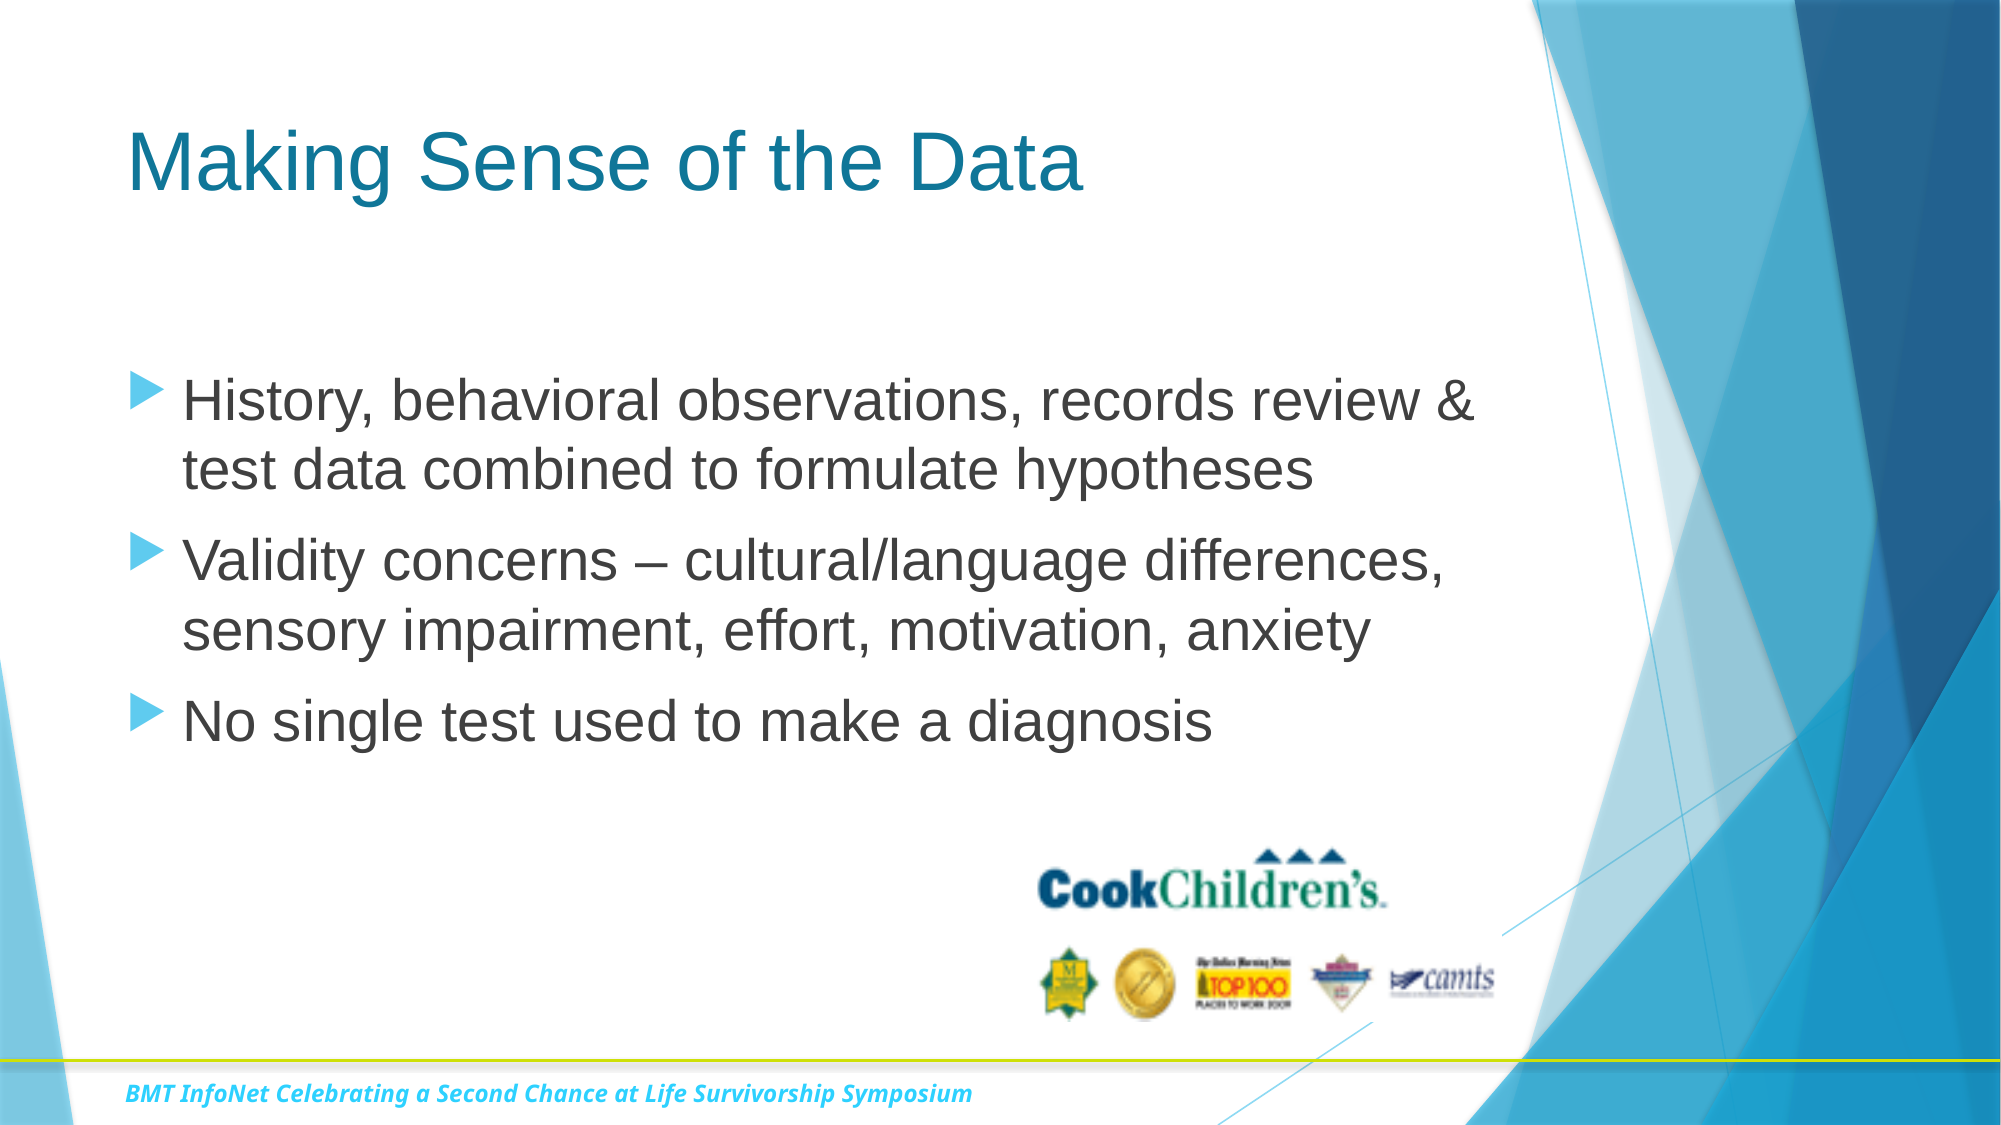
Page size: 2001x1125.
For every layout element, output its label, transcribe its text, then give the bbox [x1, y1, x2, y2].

title Making Sense of the Data [111, 99, 1522, 317]
list History, behavioral observations, records review & test data combined to formulate hypotheses Validity concerns – cultural/language differences, sensory impairment, effort, motivation, anxiety No single test used to make a diagnosis [111, 354, 1522, 992]
picture [1006, 803, 1502, 1023]
